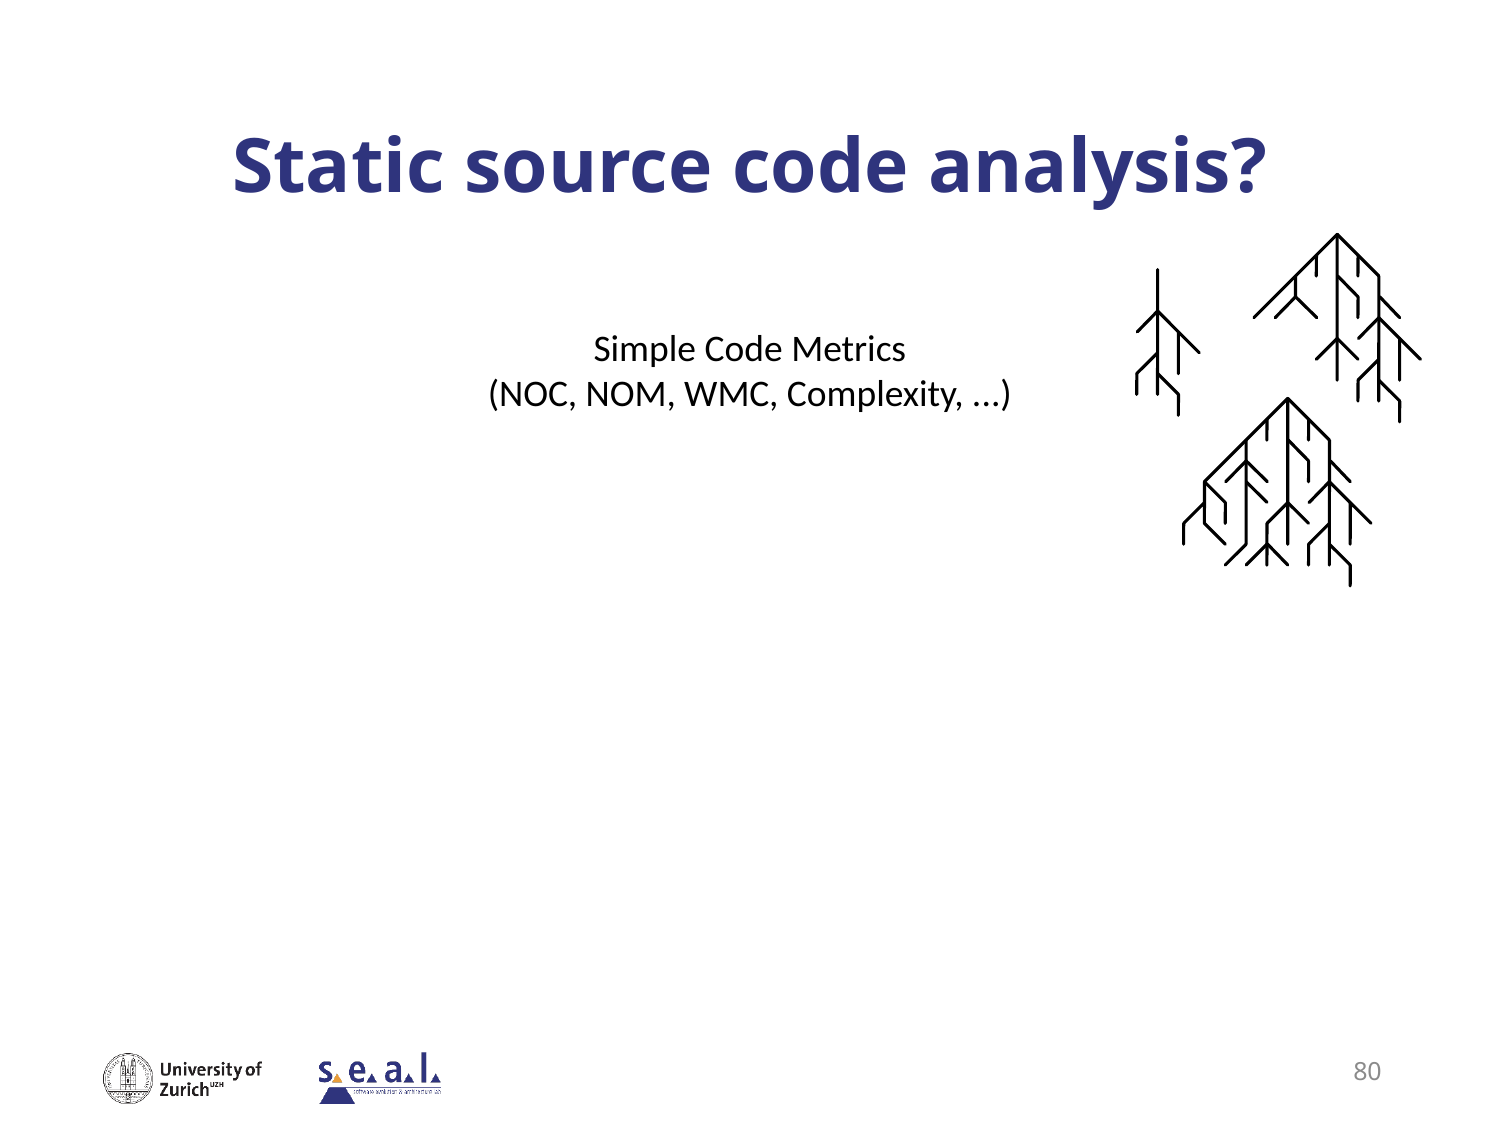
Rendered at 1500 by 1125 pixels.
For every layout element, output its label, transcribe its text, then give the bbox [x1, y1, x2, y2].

title Static source code analysis? [103, 59, 1397, 278]
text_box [1183, 398, 1372, 586]
slide_number 80 [1059, 1042, 1397, 1103]
picture [103, 1052, 262, 1104]
text_box Simple Code Metrics (NOC, NOM, WMC, Complexity, ...) [472, 316, 1027, 422]
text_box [1253, 234, 1421, 422]
picture [319, 1052, 441, 1104]
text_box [1136, 269, 1200, 416]
